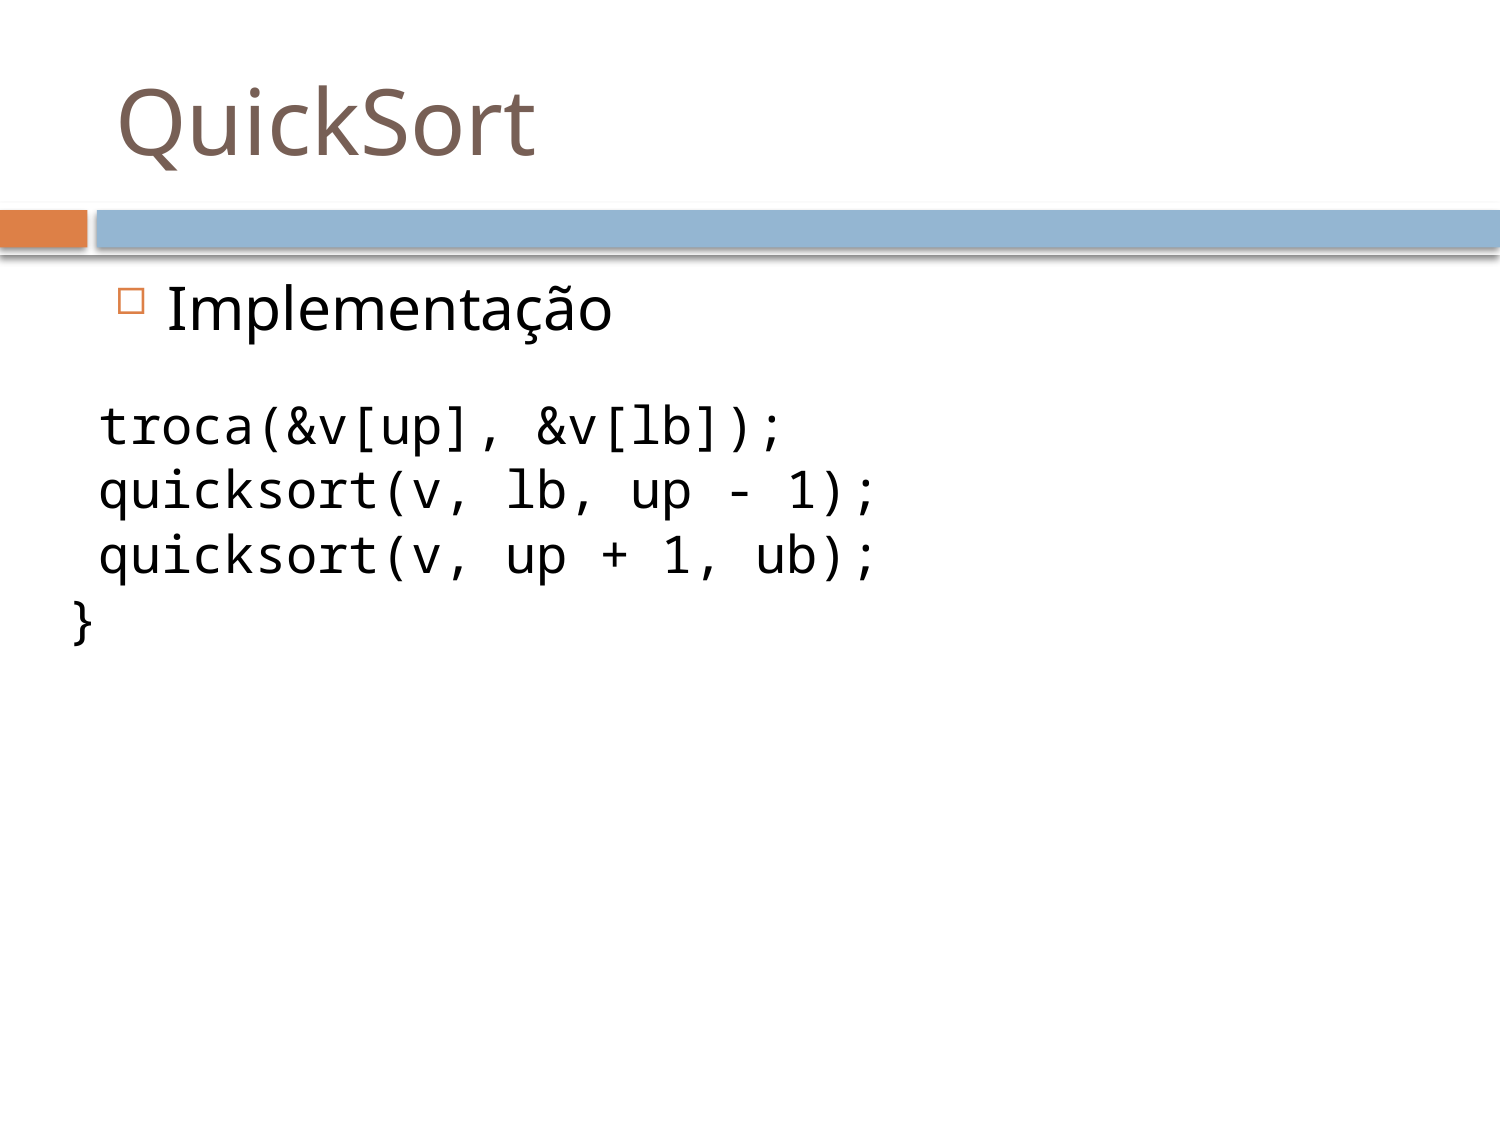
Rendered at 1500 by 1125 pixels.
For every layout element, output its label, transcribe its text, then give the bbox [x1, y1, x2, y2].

title QuickSort [100, 37, 1438, 200]
text_box troca(&v[up], &v[lb]); quicksort(v, lb, up - 1); quicksort(v, up + 1, ub); } [53, 397, 928, 656]
list Implementação [100, 262, 1438, 1000]
